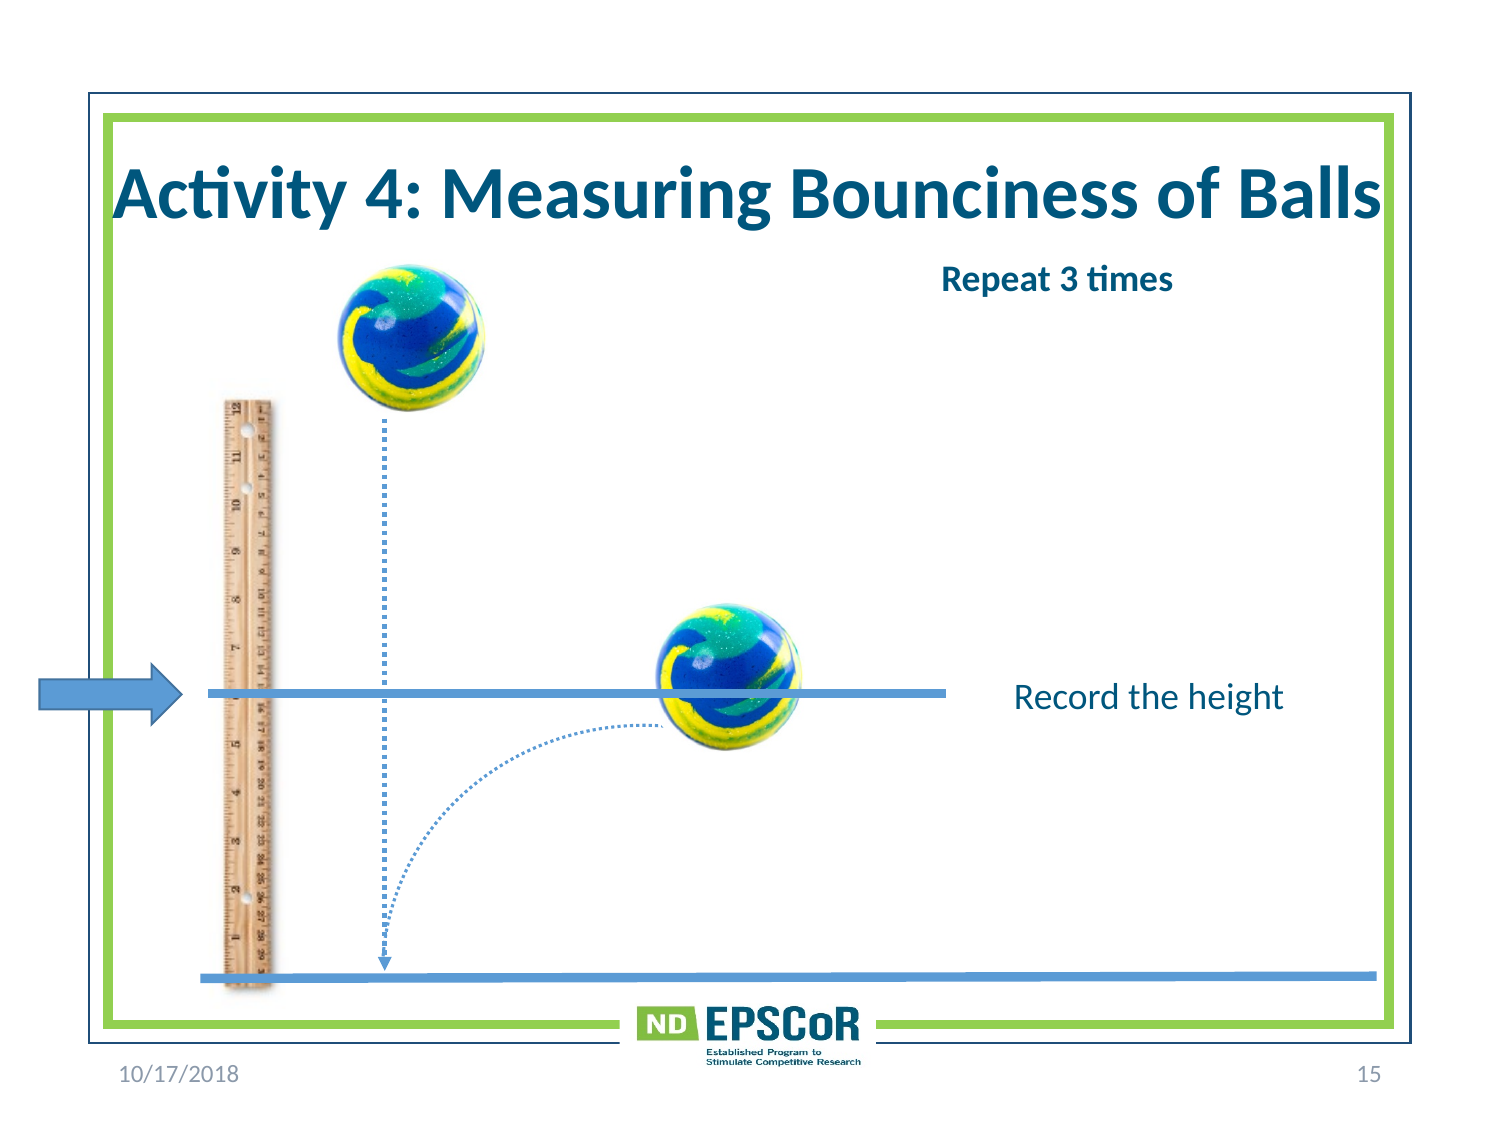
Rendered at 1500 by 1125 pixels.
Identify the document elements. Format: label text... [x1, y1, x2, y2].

picture [619, 1003, 876, 1068]
picture [642, 585, 817, 693]
slide_number 15 [1059, 1042, 1397, 1103]
picture [642, 694, 817, 758]
picture [324, 246, 500, 419]
title Activity 4: Measuring Bounciness of Balls [97, 121, 1403, 267]
text_box Repeat 3 times [926, 246, 1277, 306]
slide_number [103, 1042, 441, 1103]
text_box Record the height [999, 664, 1400, 725]
text_box [38, 661, 184, 727]
picture [200, 378, 308, 976]
text_box [385, 724, 662, 972]
picture [200, 979, 308, 1009]
